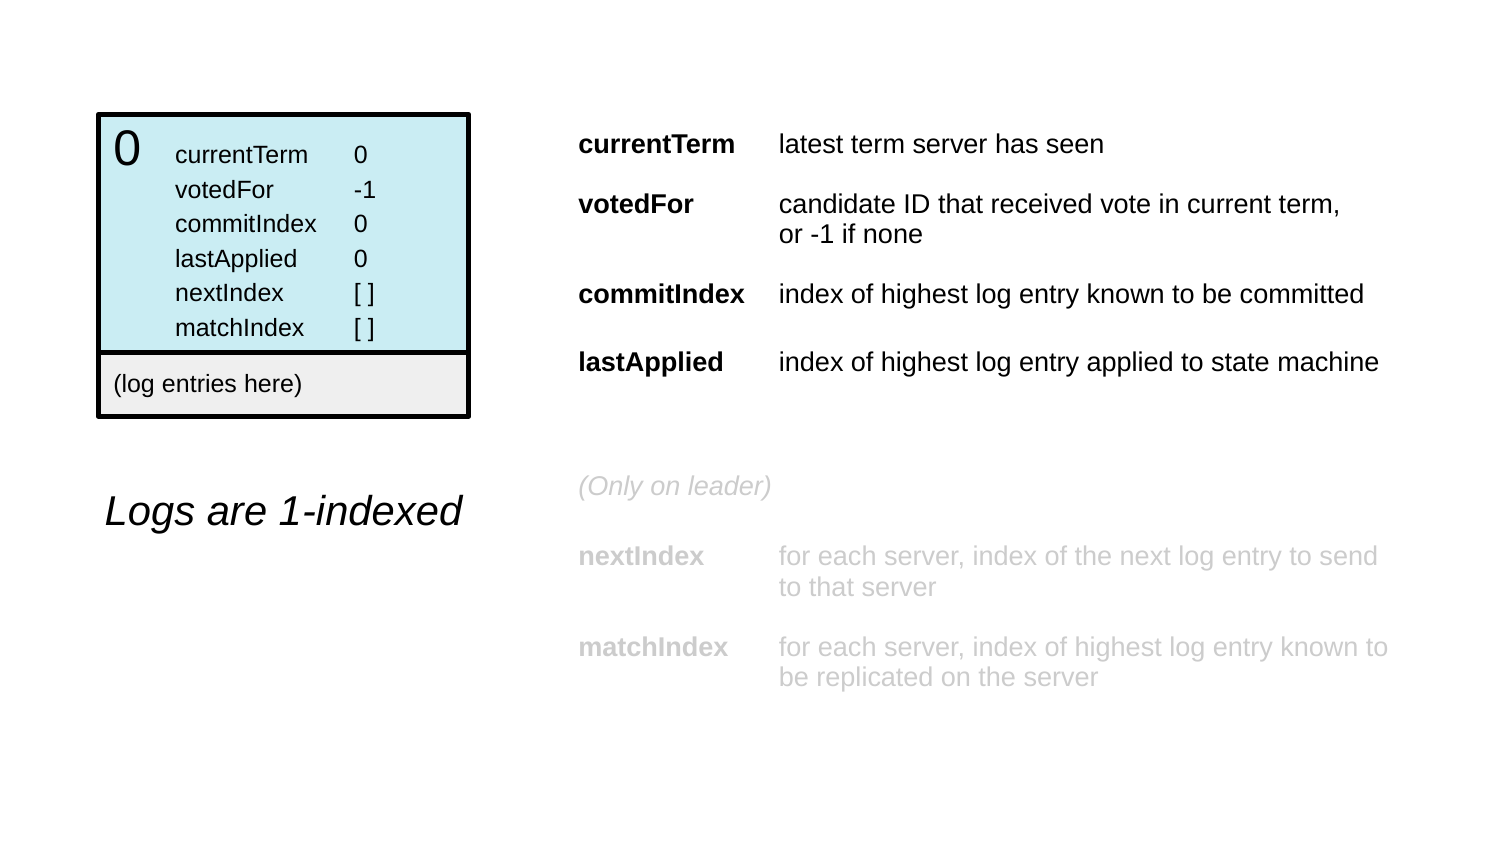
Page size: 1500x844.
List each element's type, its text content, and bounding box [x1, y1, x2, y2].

table_cell matchIndex [565, 618, 763, 706]
table_header nextIndex [565, 528, 763, 615]
table_cell index of highest log entry applied to state machine [765, 333, 1418, 398]
table_cell for each server, index of highest log entry known to be replicated on the server [765, 618, 1418, 706]
table_cell votedFor [565, 175, 763, 263]
table_cell lastApplied [565, 333, 763, 398]
table_header for each server, index of the next log entry to send to that server [765, 528, 1418, 615]
list Logs are 1-indexed [48, 468, 519, 555]
table_header latest term server has seen [765, 115, 1418, 173]
text_box (Only on leader) [563, 453, 802, 511]
table_cell index of highest log entry known to be committed [765, 266, 1418, 331]
table_header currentTerm [565, 115, 763, 173]
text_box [98, 100, 470, 417]
table_cell commitIndex [565, 266, 763, 331]
table_cell candidate ID that received vote in current term, or -1 if none [765, 175, 1418, 263]
